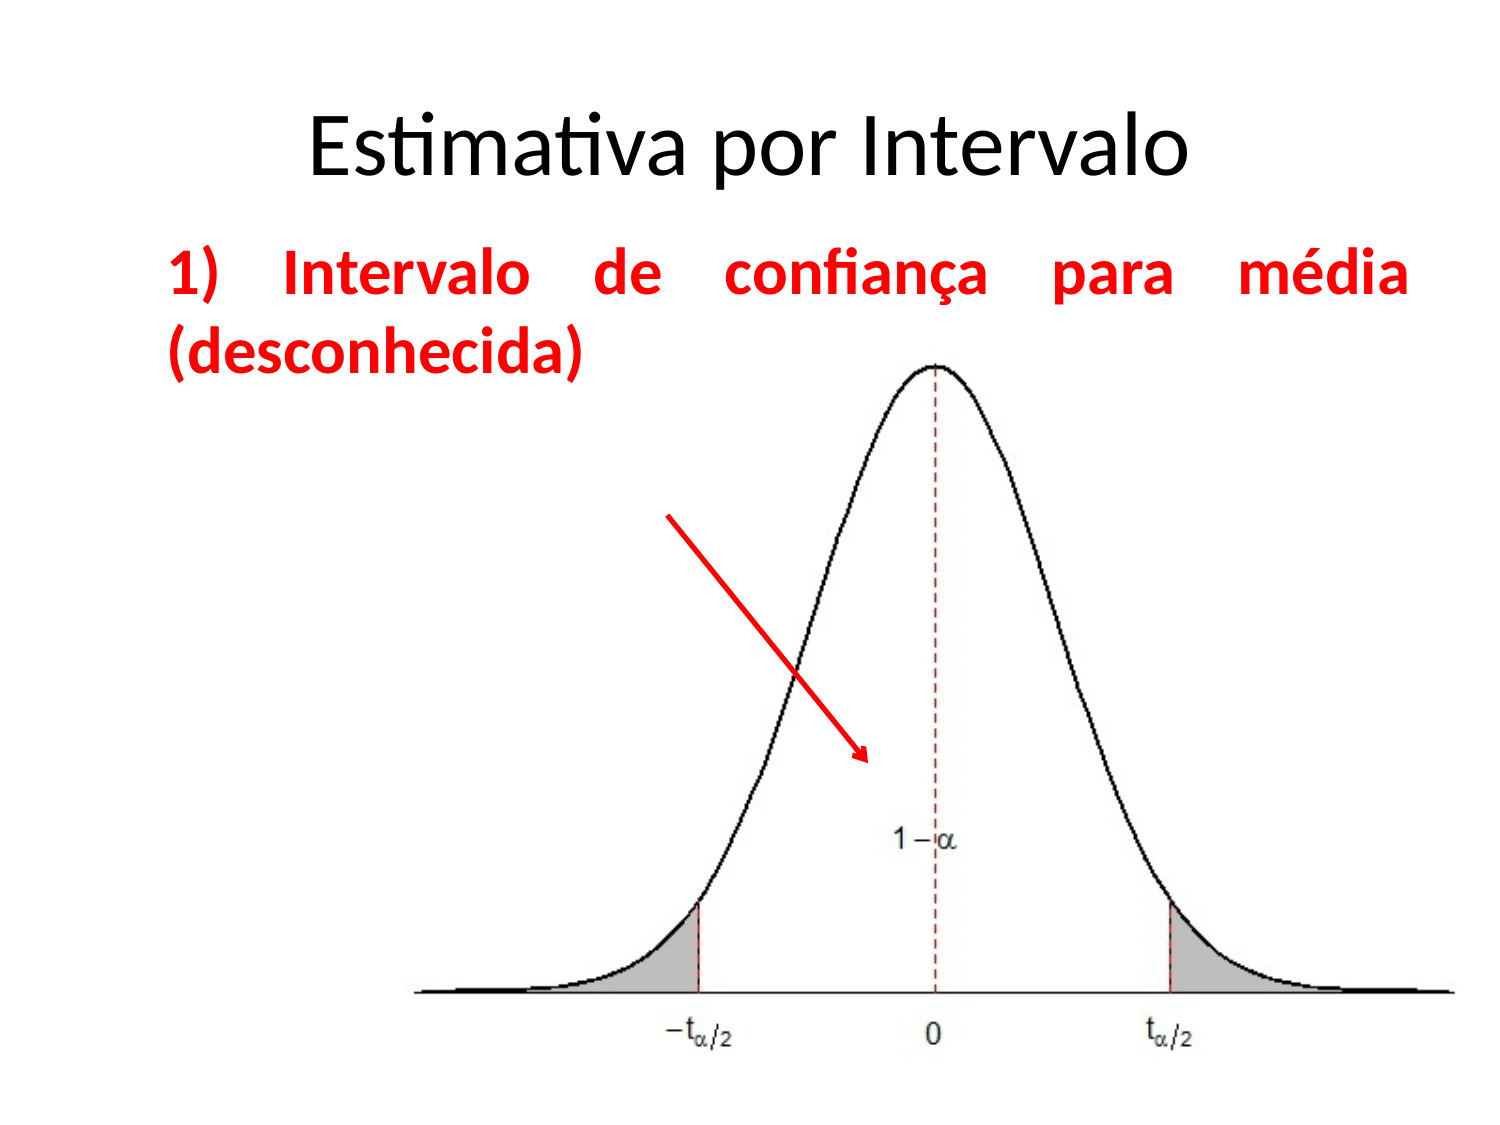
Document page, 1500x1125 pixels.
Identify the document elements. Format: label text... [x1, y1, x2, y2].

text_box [666, 514, 869, 764]
title Estimativa por Intervalo [75, 45, 1425, 233]
picture [359, 347, 1475, 1060]
